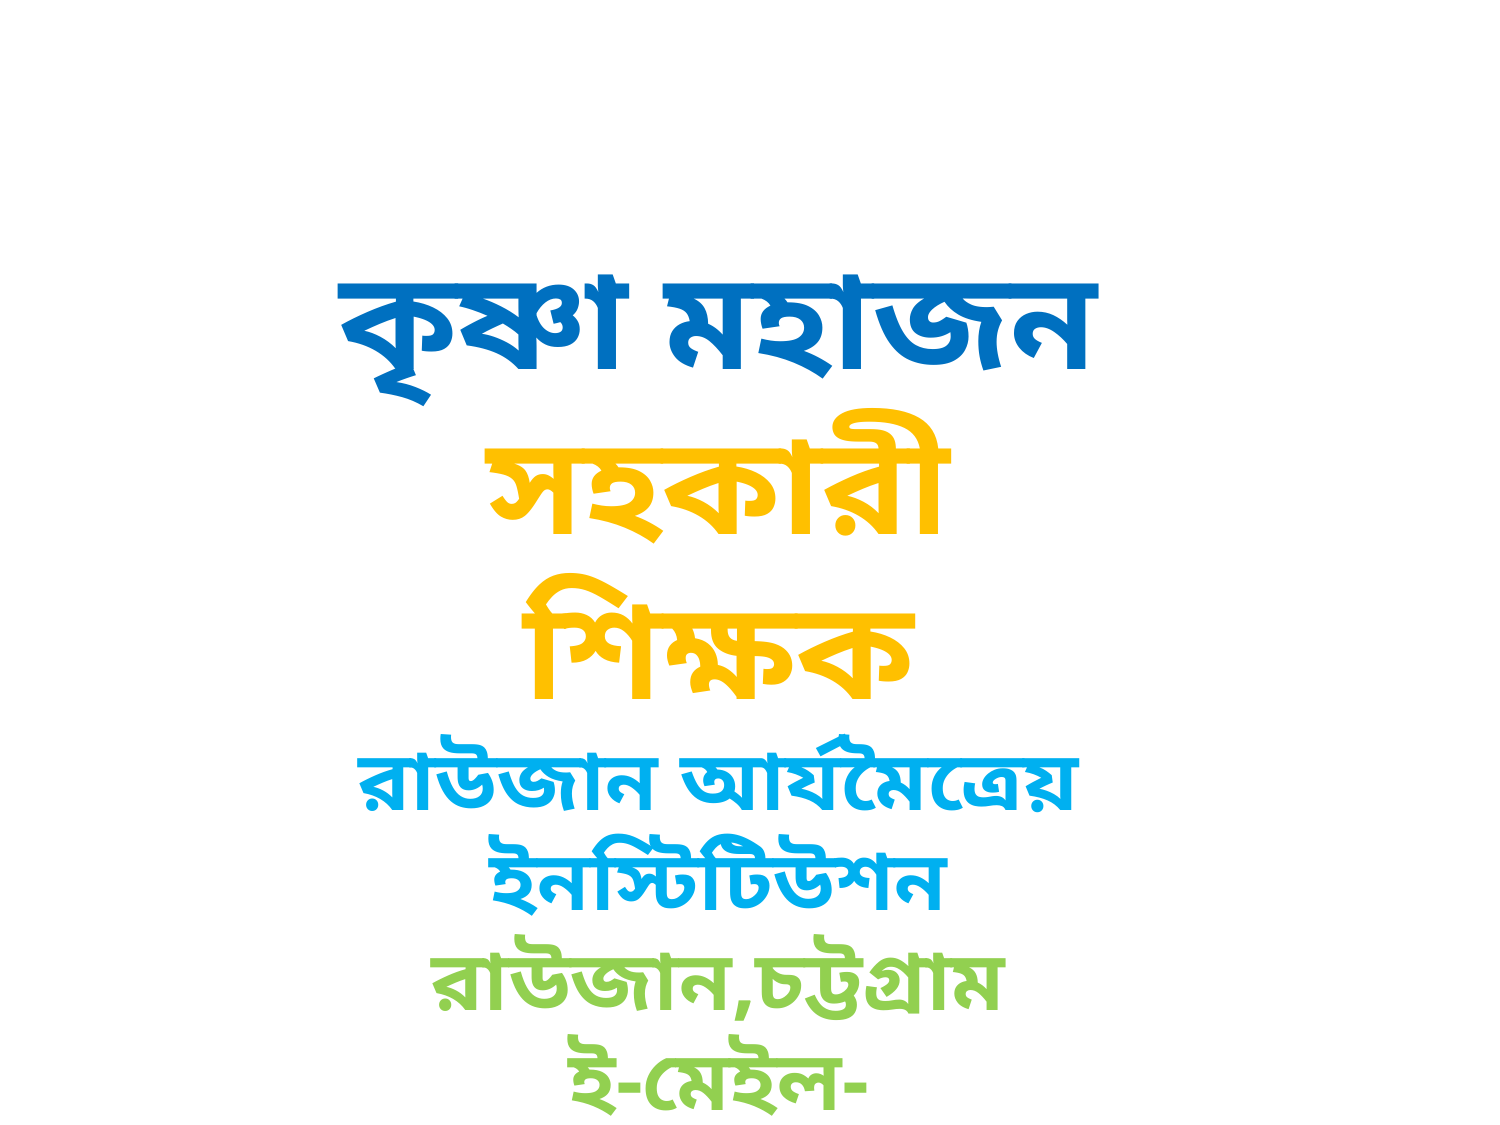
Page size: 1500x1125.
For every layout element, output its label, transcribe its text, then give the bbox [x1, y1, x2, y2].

text_box কৃষ্ণা মহাজন সহকারী শিক্ষক রাউজান আর্যমৈত্রেয় ইনস্টিটিউশন রাউজান,চট্টগ্রাম ই-মেইল-krishnamohajan99@gamil.com. [274, 224, 1163, 1125]
